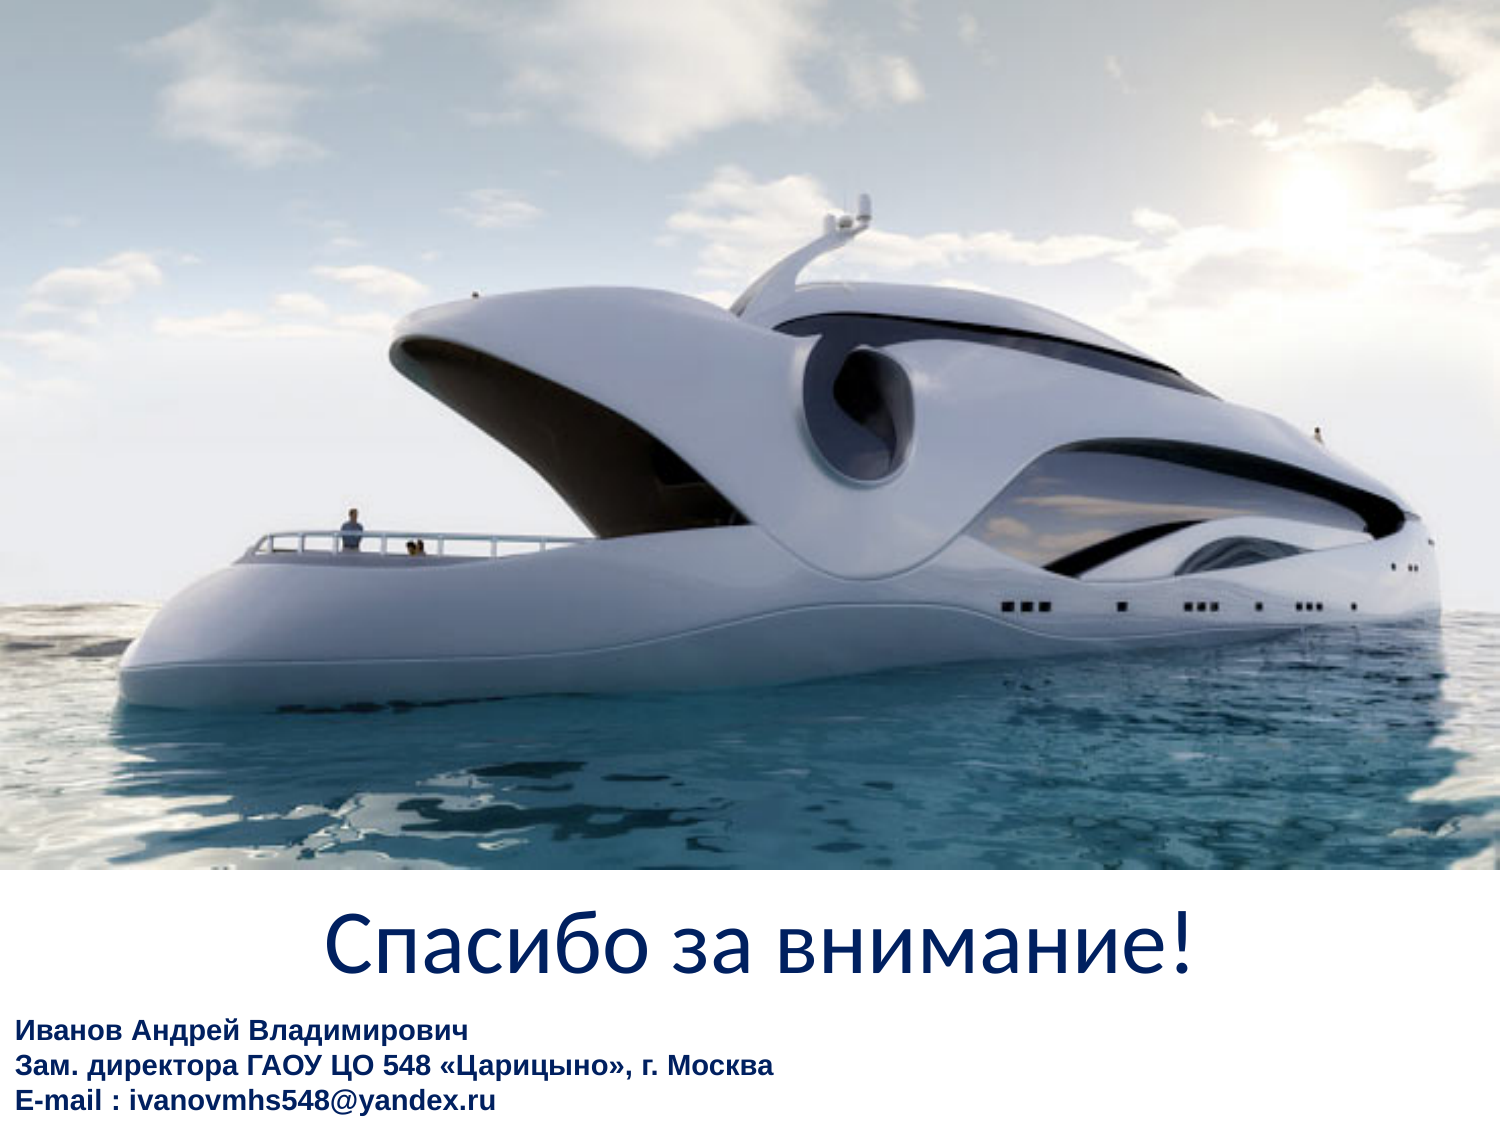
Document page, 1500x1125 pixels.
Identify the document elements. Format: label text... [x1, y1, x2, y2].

title Спасибо за внимание! [88, 878, 1436, 1028]
picture [0, 0, 1500, 870]
text_box Иванов Андрей Владимирович Зам. директора ГАОУ ЦО 548 «Царицыно», г. Москва E-mail : ivanovmhs548@yandex.ru [0, 1003, 1435, 1124]
